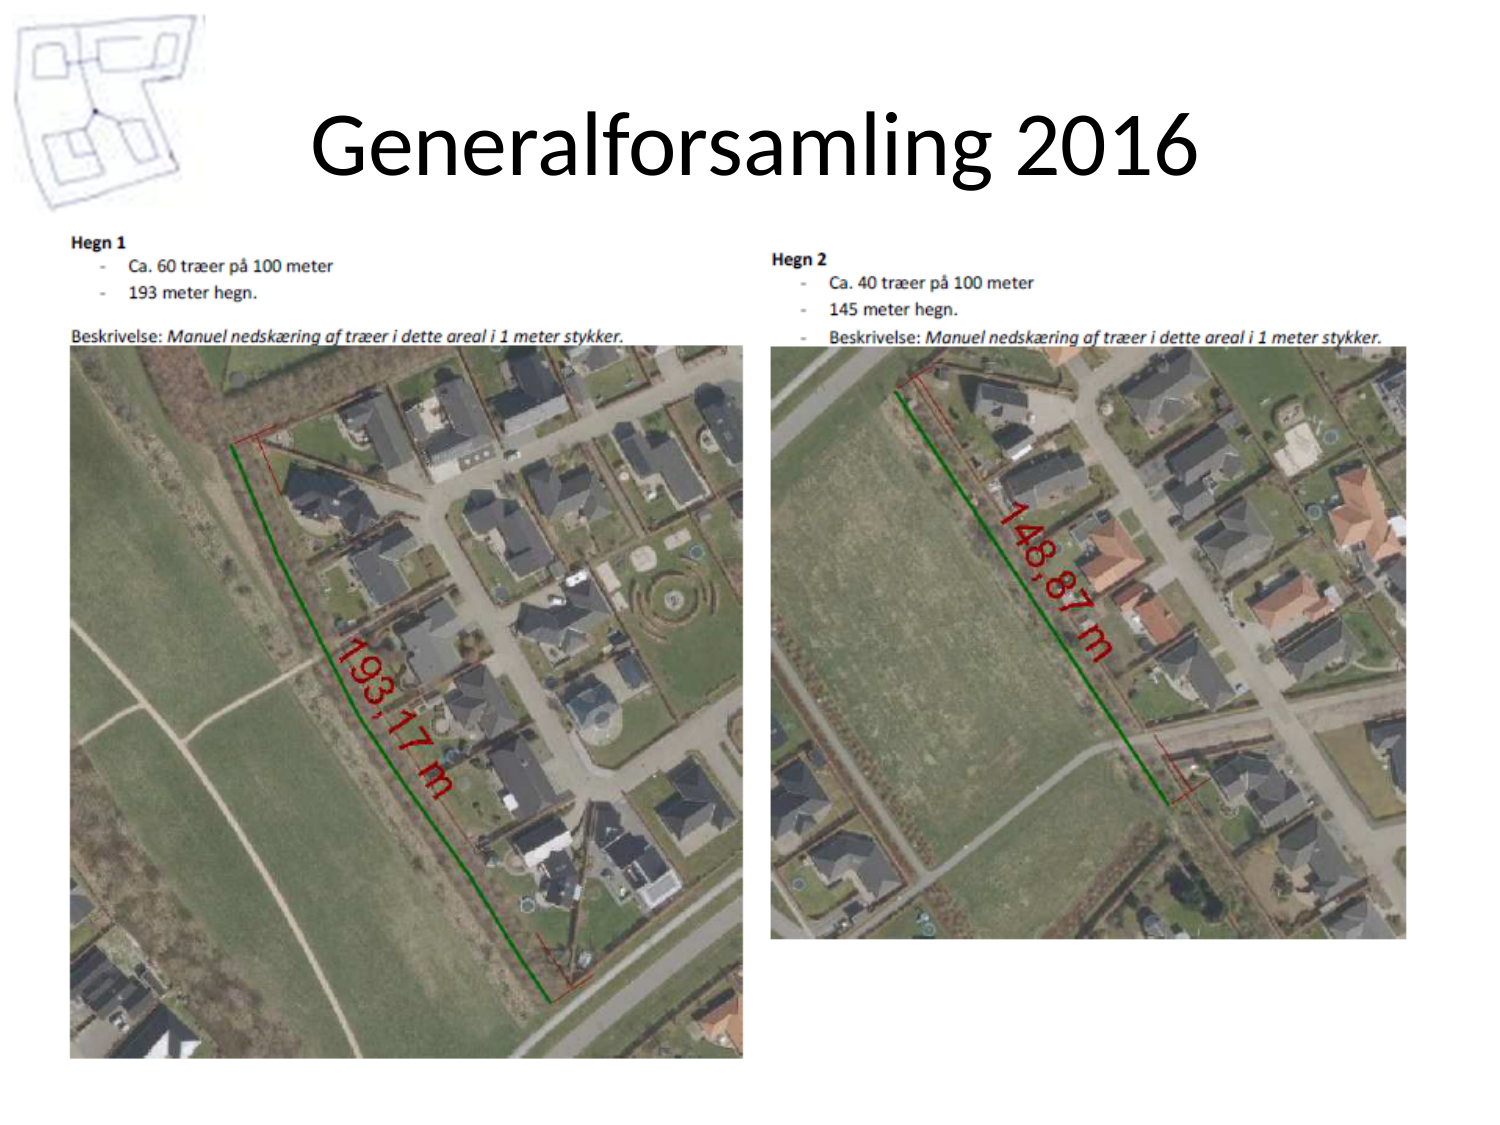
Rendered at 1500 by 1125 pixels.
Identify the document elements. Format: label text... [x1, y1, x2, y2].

picture [0, 0, 1419, 1074]
title Generalforsamling 2016 [242, 45, 1270, 233]
